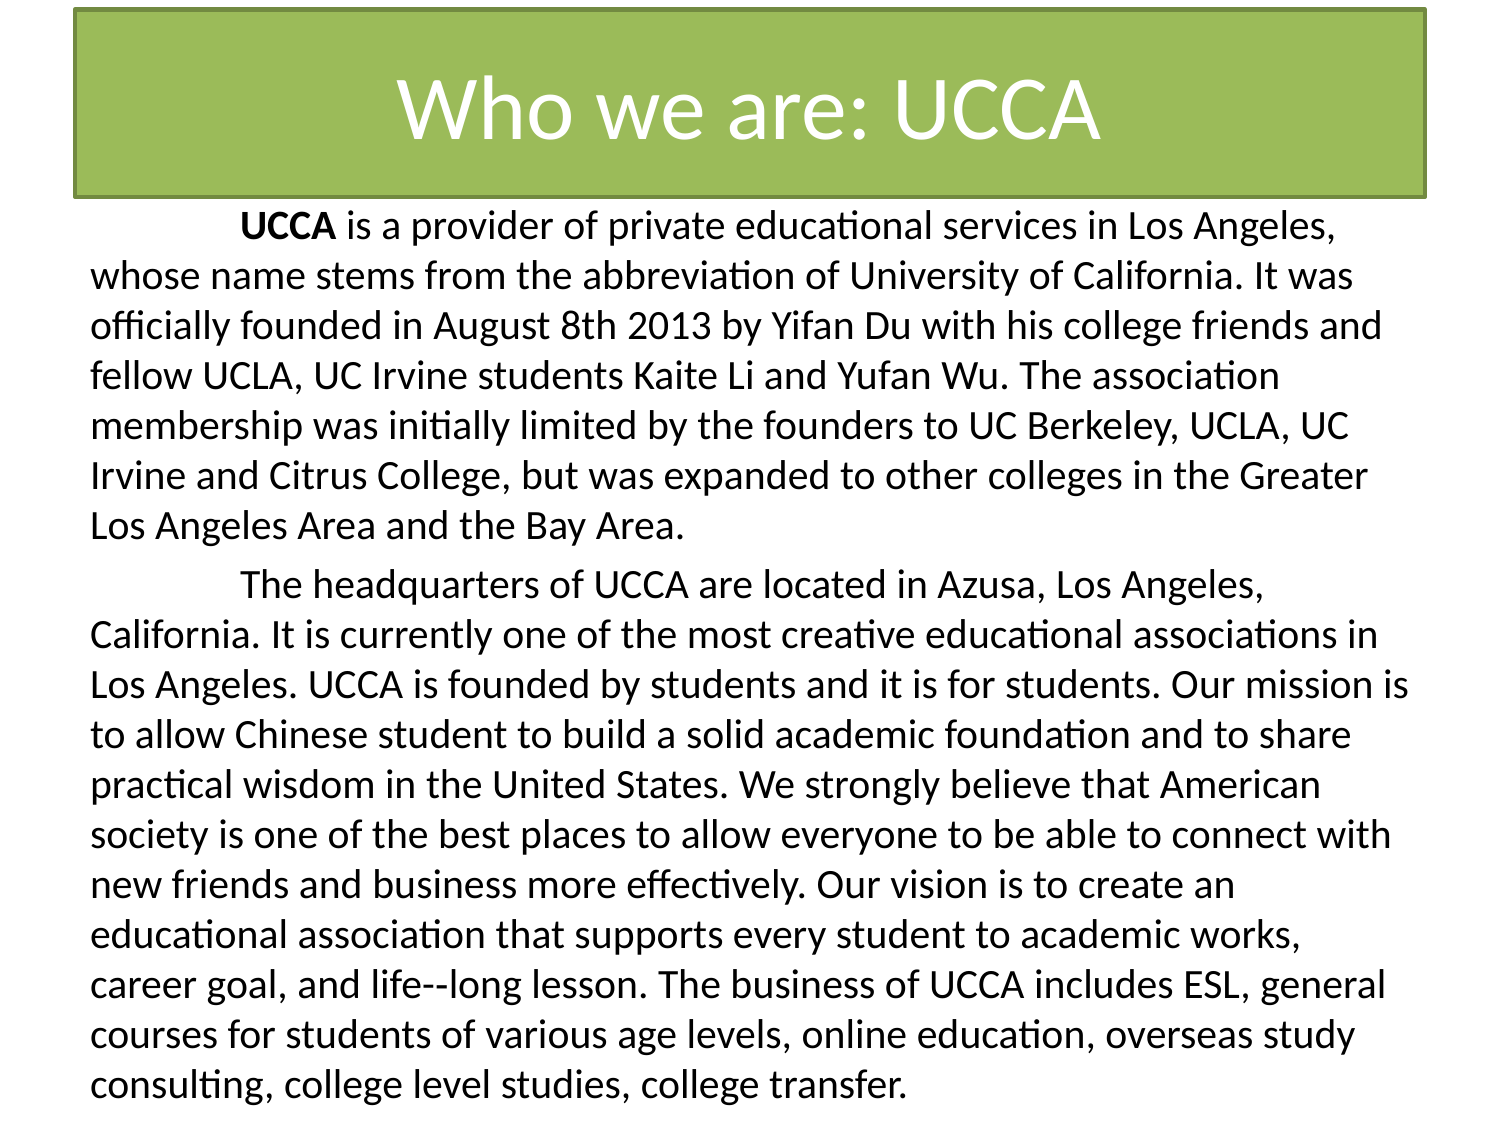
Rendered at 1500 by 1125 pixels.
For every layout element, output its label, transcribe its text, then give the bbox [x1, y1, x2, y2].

list UCCA is a provider of private educational services in Los Angeles, whose name stems from the abbreviation of University of California. It was officially founded in August 8th 2013 by Yifan Du with his college friends and fellow UCLA, UC Irvine students Kaite Li and Yufan Wu. The association membership was initially limited by the founders to UC Berkeley, UCLA, UC Irvine and Citrus College, but was expanded to other colleges in the Greater Los Angeles Area and the Bay Area. The headquarters of UCCA are located in Azusa, Los Angeles, California. It is currently one of the most creative educational associations in Los Angeles. UCCA is founded by students and it is for students. Our mission is to allow Chinese student to build a solid academic foundation and to share practical wisdom in the United States. We strongly believe that American society is one of the best places to allow everyone to be able to connect with new friends and business more effectively. Our vision is to create an educational association that supports every student to academic works, career goal, and life-­‐long lesson. The business of UCCA includes ESL, general courses for students of various age levels, online education, overseas study consulting, college level studies, college transfer. [75, 190, 1425, 933]
title Who we are: UCCA [73, 7, 1427, 199]
